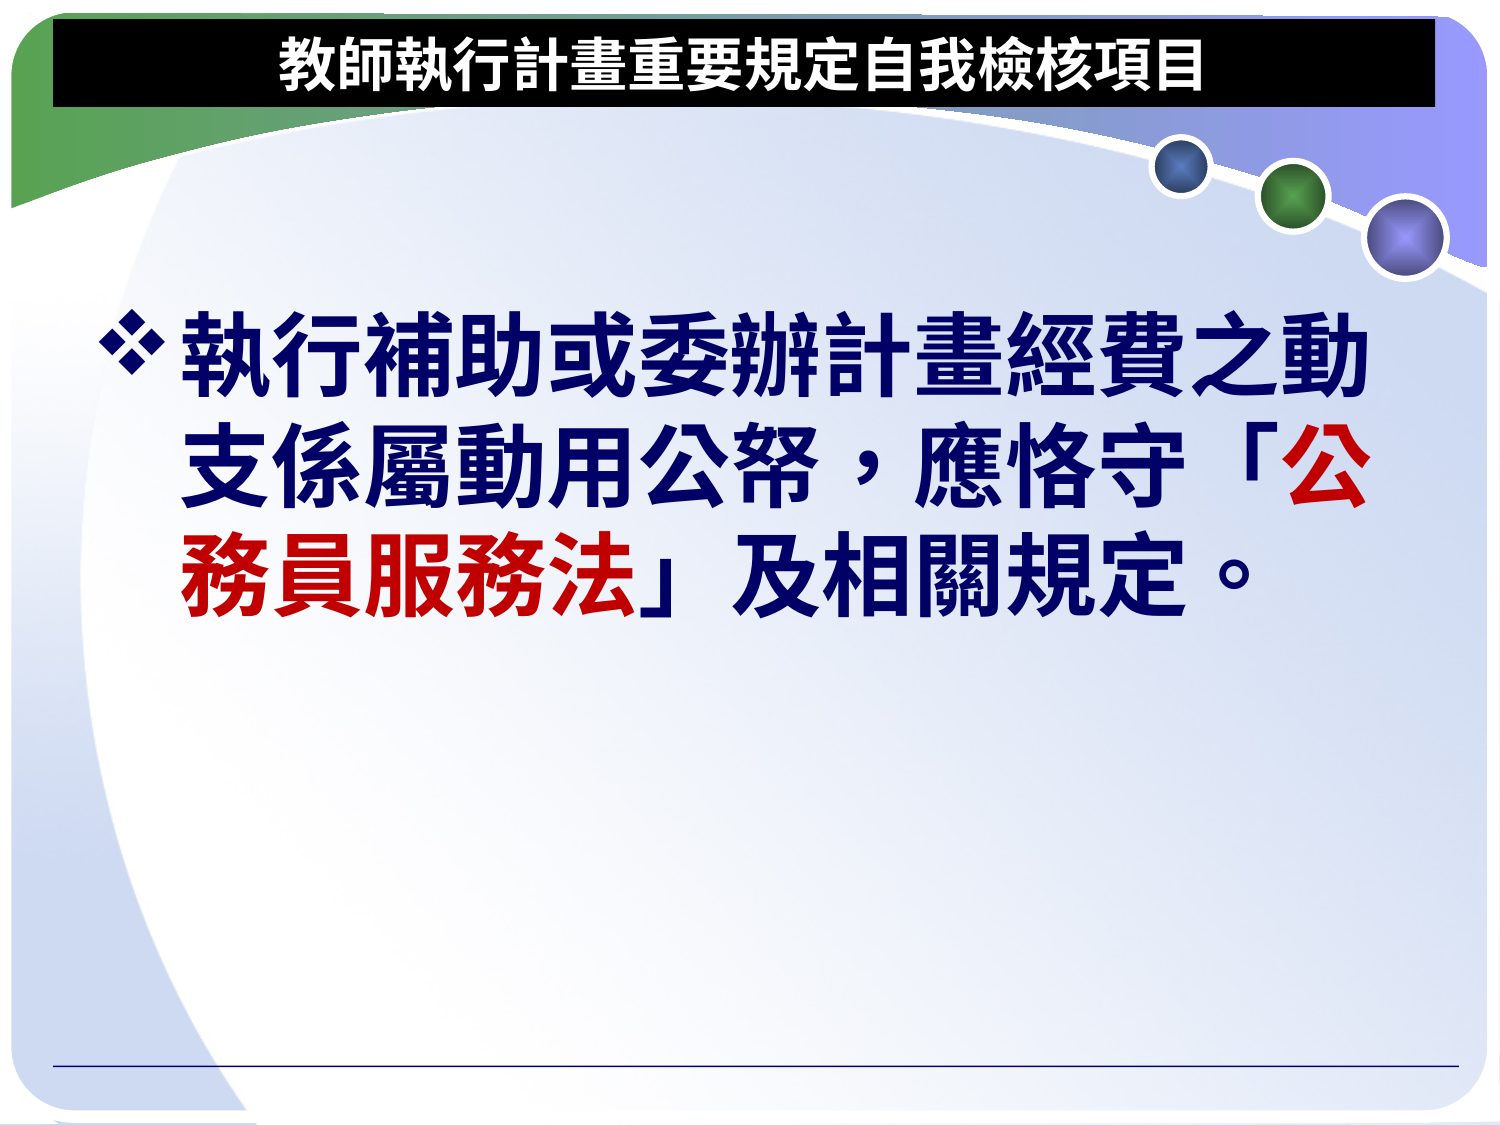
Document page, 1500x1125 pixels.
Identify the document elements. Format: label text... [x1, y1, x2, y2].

title 教師執行計畫重要規定自我檢核項目 [53, 19, 1436, 107]
list 執行補助或委辦計畫經費之動支係屬動用公帑，應恪守「公務員服務法」及相關規定。 [76, 290, 1427, 847]
picture [12, 107, 1487, 1110]
picture [384, 13, 1445, 17]
